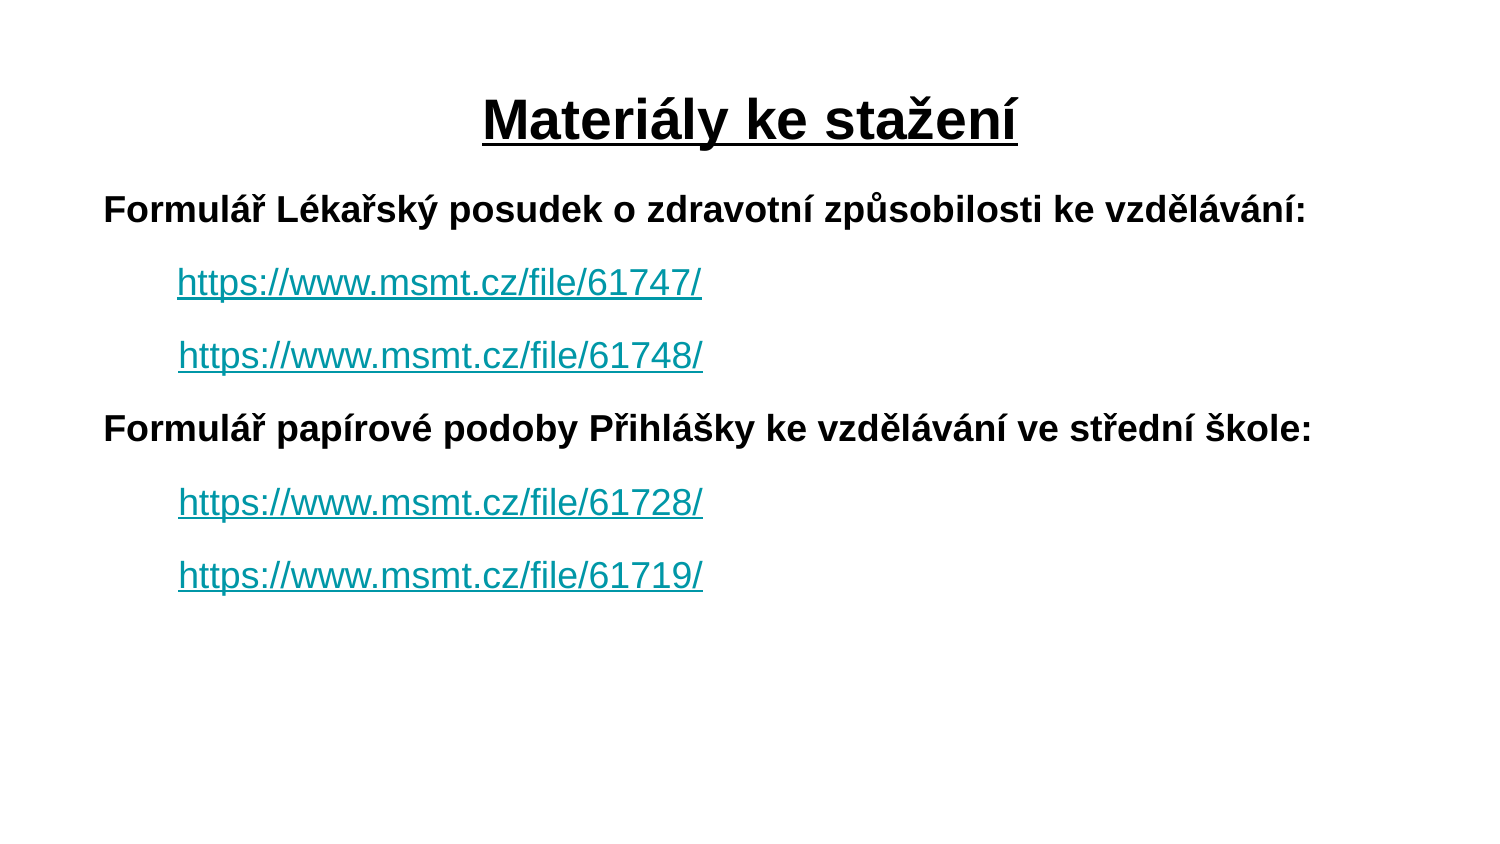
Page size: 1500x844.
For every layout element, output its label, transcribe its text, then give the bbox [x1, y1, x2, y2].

title Materiály ke stažení [51, 72, 1449, 167]
list Formulář Lékařský posudek o zdravotní způsobilosti ke vzdělávání: https://www.msmt.cz/file/61747/ https://www.msmt.cz/file/61748/ Formulář papírové podoby Přihlášky ke vzdělávání ve střední škole: https://www.msmt.cz/file/61728/ https://www.msmt.cz/file/61719/ [88, 166, 1487, 728]
